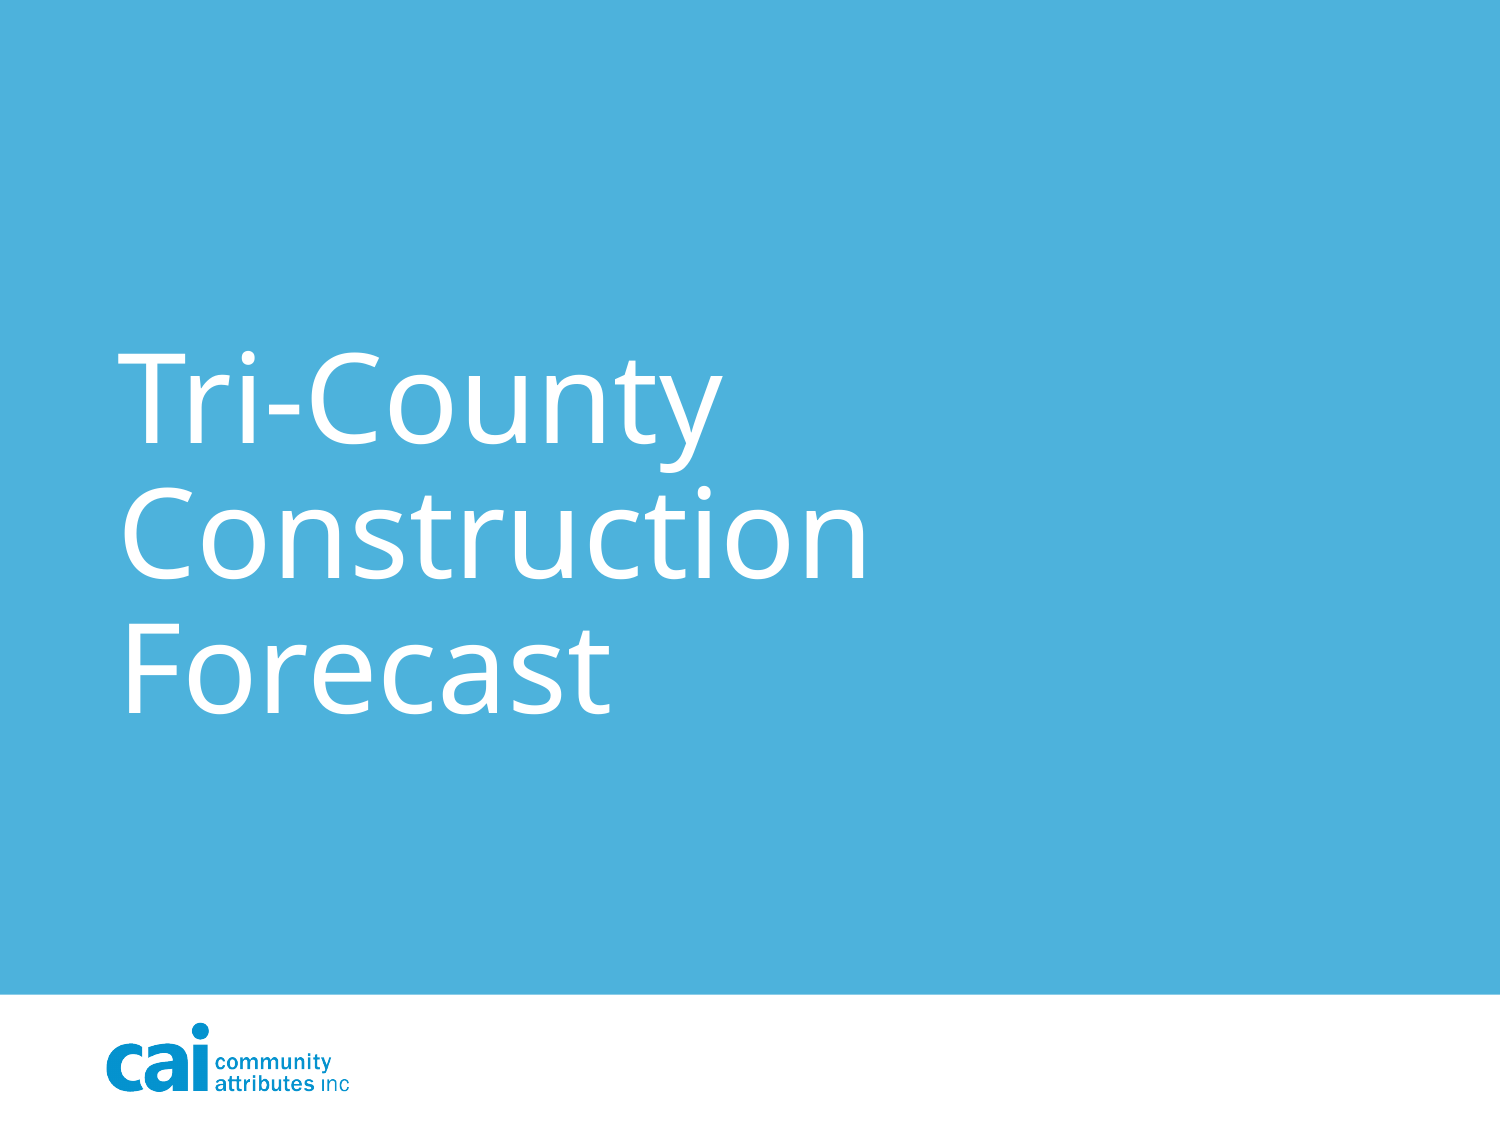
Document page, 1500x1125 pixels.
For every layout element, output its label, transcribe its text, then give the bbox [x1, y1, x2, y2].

picture [102, 1015, 353, 1099]
title Tri-County Construction Forecast [102, 280, 1397, 749]
